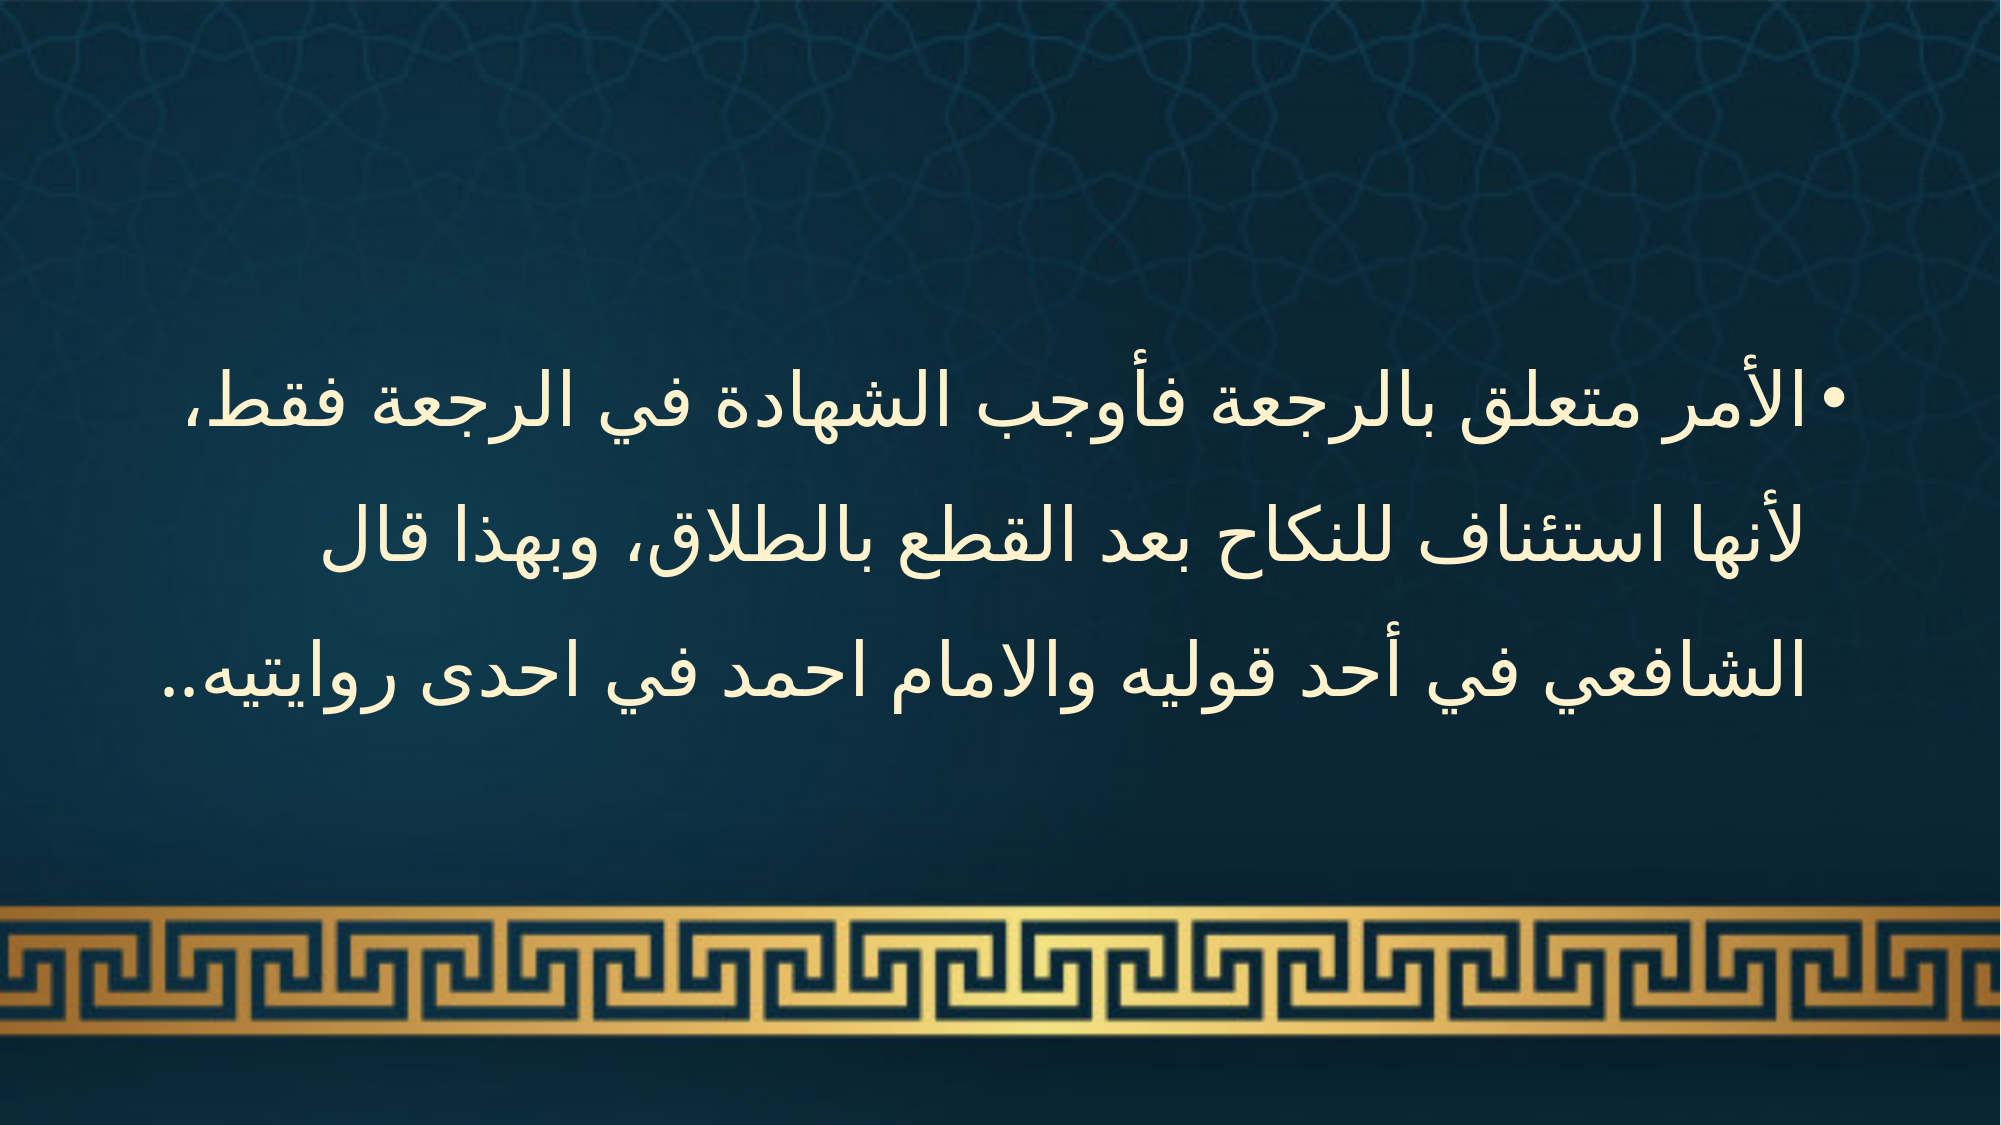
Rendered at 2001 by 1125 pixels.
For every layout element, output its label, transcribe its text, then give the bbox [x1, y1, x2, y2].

list الأمر متعلق بالرجعة فأوجب الشهادة في الرجعة فقط، لأنها استئناف للنكاح بعد القطع بالطلاق، وبهذا قال الشافعي في أحد قوليه والامام احمد في احدى روايتيه.. [137, 299, 1863, 1014]
picture [0, 0, 2001, 1125]
